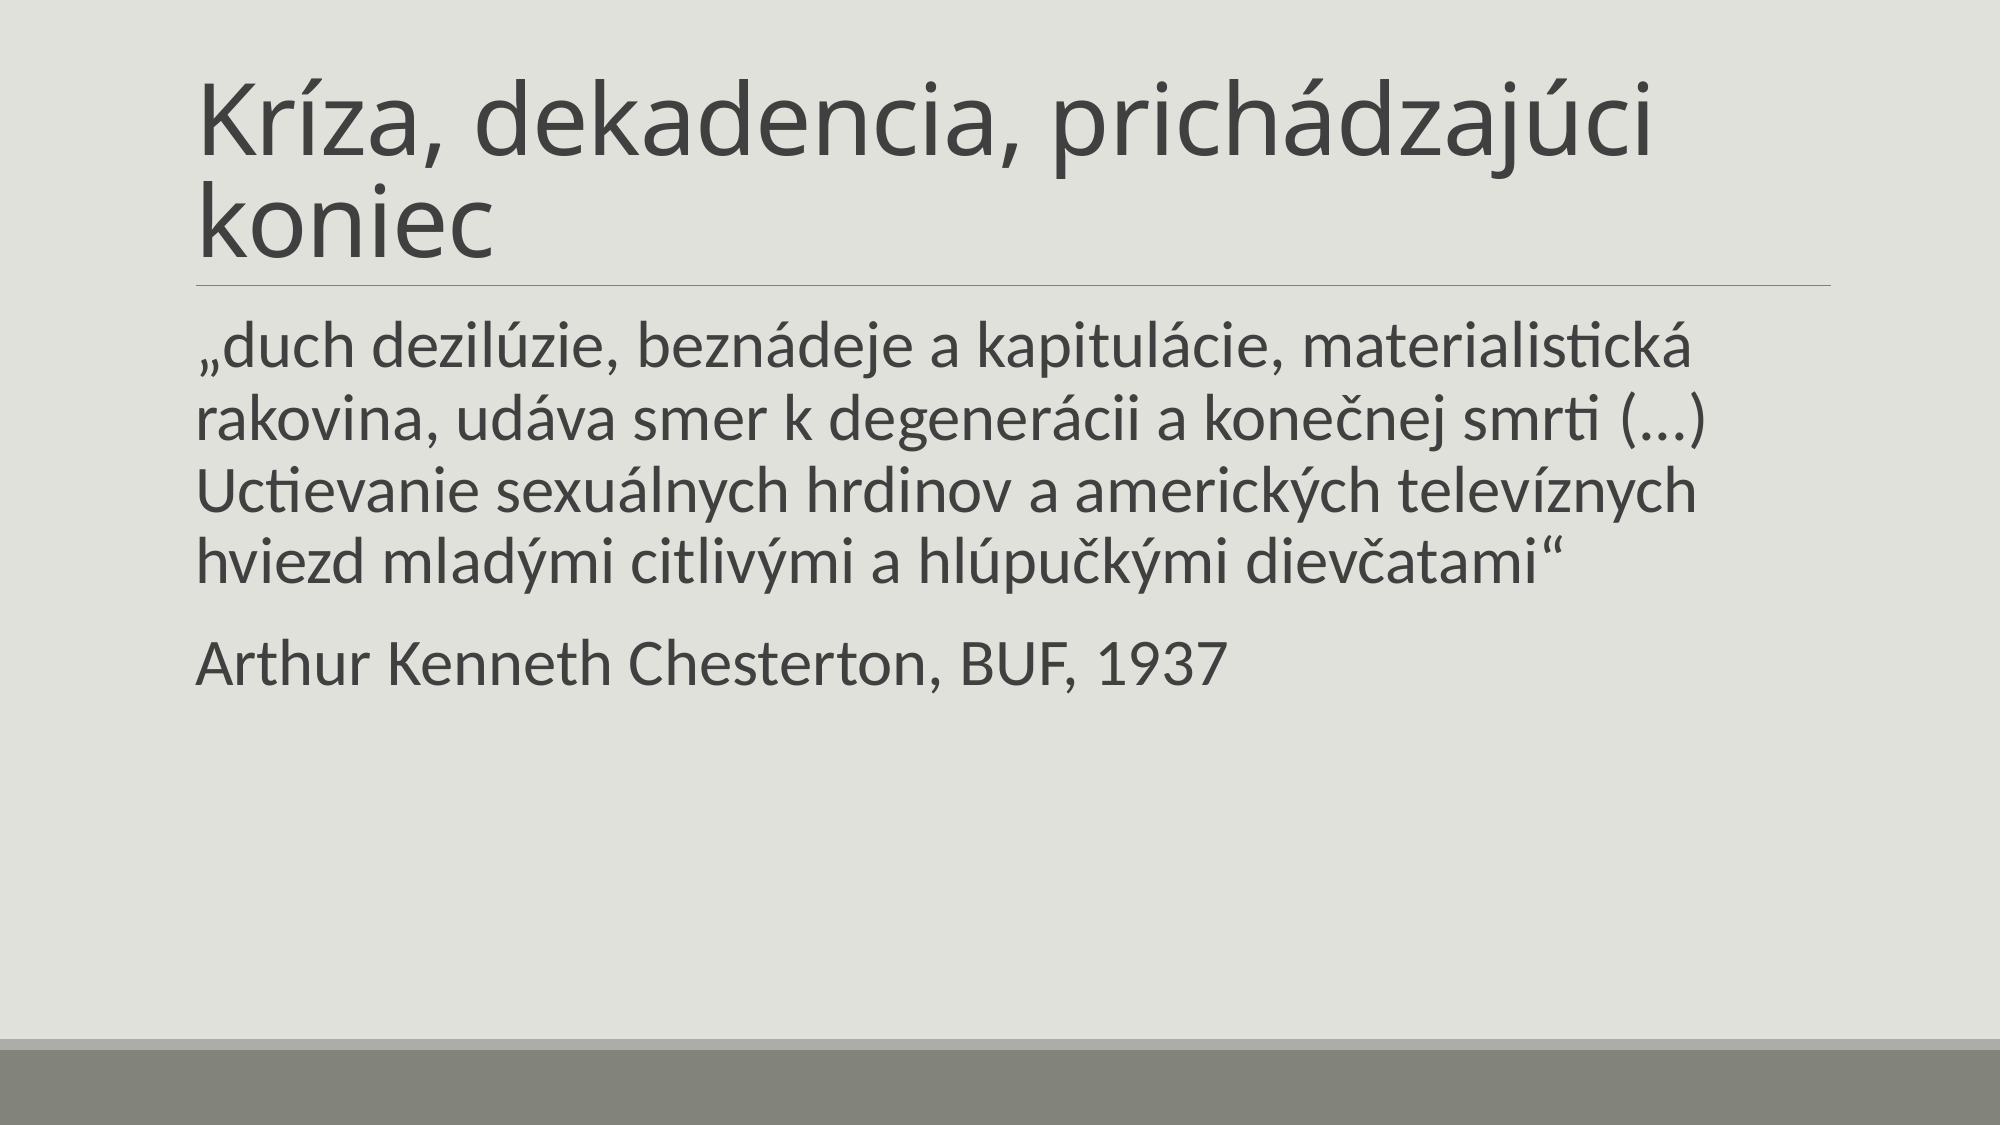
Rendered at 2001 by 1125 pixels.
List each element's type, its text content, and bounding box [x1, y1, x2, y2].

title Kríza, dekadencia, prichádzajúci koniec [180, 47, 1830, 285]
list „duch dezilúzie, beznádeje a kapitulácie, materialistická rakovina, udáva smer k degenerácii a konečnej smrti (...) Uctievanie sexuálnych hrdinov a amerických televíznych hviezd mladými citlivými a hlúpučkými dievčatami“ Arthur Kenneth Chesterton, BUF, 1937 [180, 302, 1830, 963]
